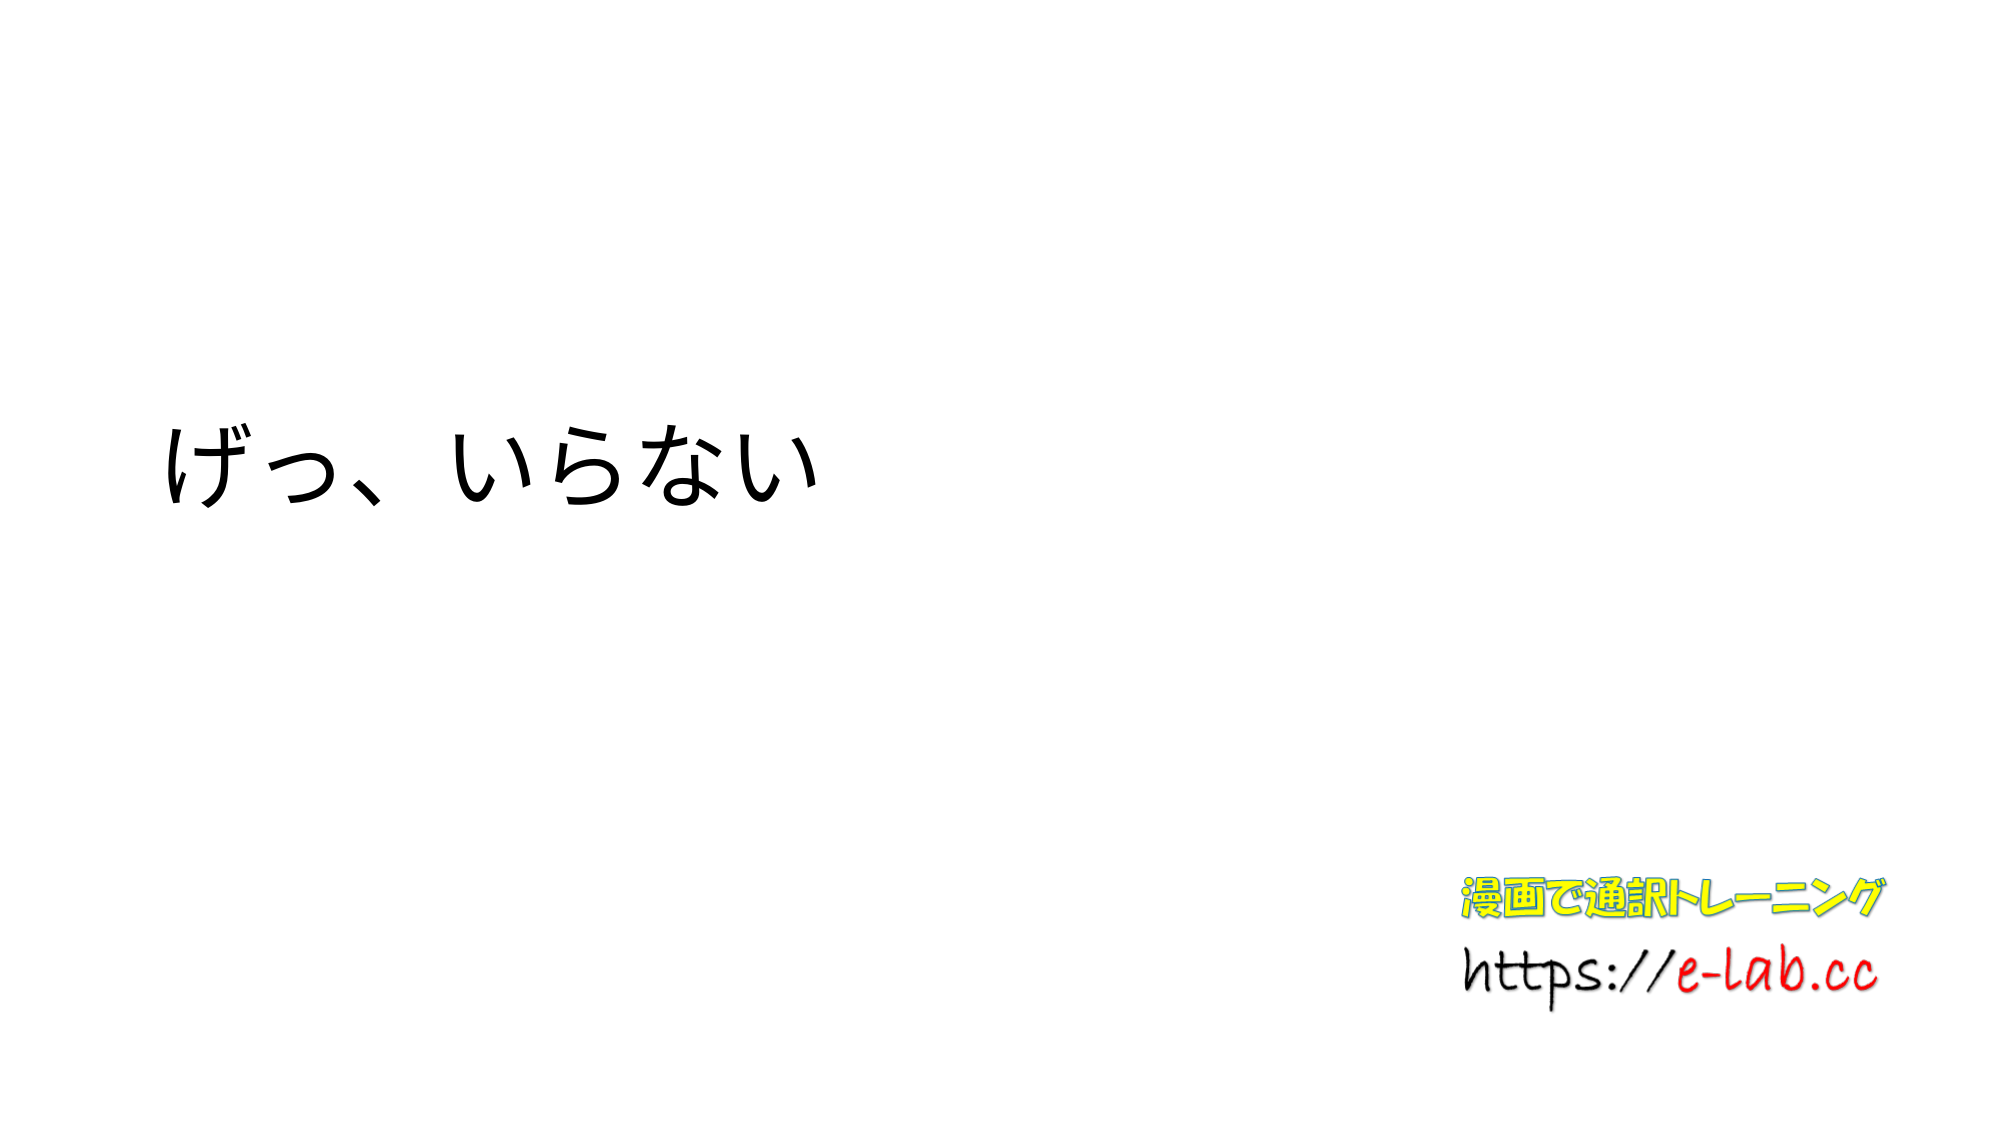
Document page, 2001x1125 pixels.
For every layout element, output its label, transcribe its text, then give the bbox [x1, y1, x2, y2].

picture [1417, 861, 1924, 1061]
title げっ、いらない [143, 340, 1902, 529]
